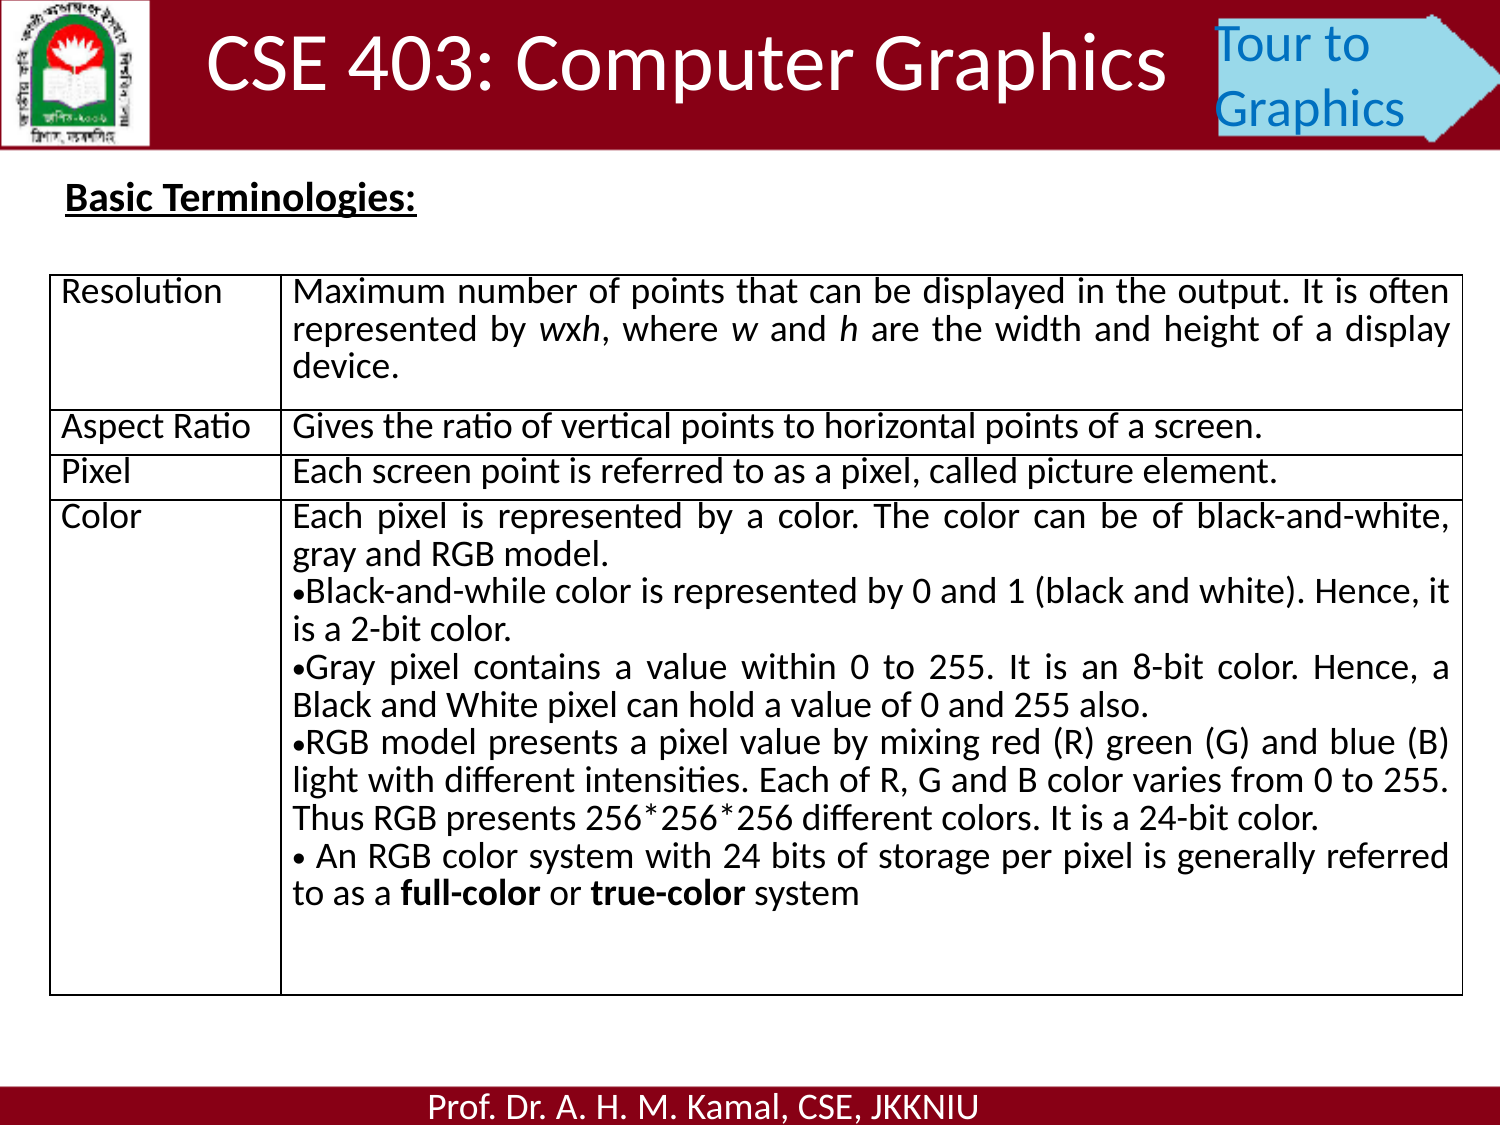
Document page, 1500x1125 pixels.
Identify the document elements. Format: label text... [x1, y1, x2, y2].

table_cell Each pixel is represented by a color. The color can be of black-and-white, gray and RGB model. Black-and-while color is represented by 0 and 1 (black and white). Hence, it is a 2-bit color. Gray pixel contains a value within 0 to 255. It is an 8-bit color. Hence, a Black and White pixel can hold a value of 0 and 255 also. RGB model presents a pixel value by mixing red (R) green (G) and blue (B) light with different intensities. Each of R, G and B color varies from 0 to 255. Thus RGB presents 256*256*256 different colors. It is a 24-bit color. An RGB color system with 24 bits of storage per pixel is generally referred to as a full-color or true-color system [282, 501, 1462, 994]
table_cell Color [51, 501, 280, 994]
picture [0, 0, 1500, 1125]
text_box Basic Terminologies: [50, 162, 1213, 228]
table_cell Each screen point is referred to as a pixel, called picture element. [282, 456, 1462, 499]
table_header Resolution [51, 276, 280, 409]
table_cell Gives the ratio of vertical points to horizontal points of a screen. [282, 411, 1462, 454]
table_cell Pixel [51, 456, 280, 499]
table_header Maximum number of points that can be displayed in the output. It is often represented by wxh, where w and h are the width and height of a display device. [282, 276, 1462, 409]
table_cell Aspect Ratio [51, 411, 280, 454]
text_box Tour to Graphics [1199, 0, 1500, 145]
text_box Prof. Dr. A. H. M. Kamal, CSE, JKKNIU [412, 1074, 1013, 1125]
text_box CSE 403: Computer Graphics [162, 0, 1199, 115]
